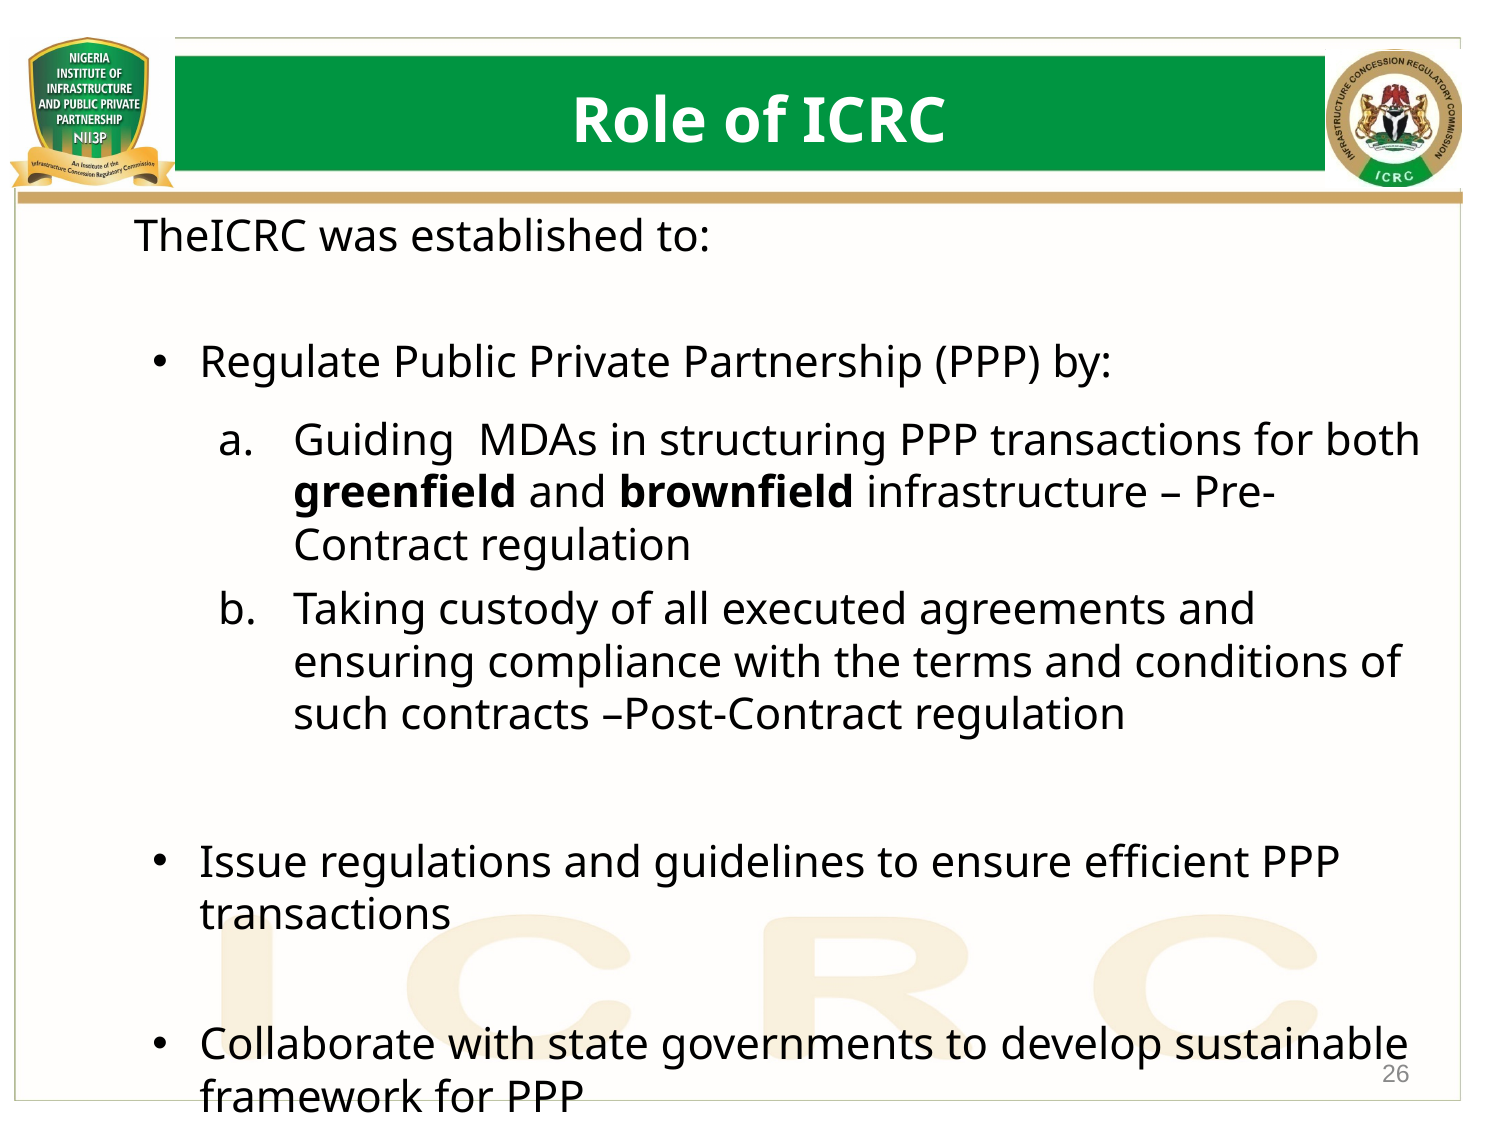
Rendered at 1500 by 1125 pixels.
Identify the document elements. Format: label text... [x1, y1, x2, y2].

list TheICRC was established to: Regulate Public Private Partnership (PPP) by: Guiding MDAs in structuring PPP transactions for both greenfield and brownfield infrastructure – Pre-Contract regulation Taking custody of all executed agreements and ensuring compliance with the terms and conditions of such contracts –Post-Contract regulation Issue regulations and guidelines to ensure efficient PPP transactions Collaborate with state governments to develop sustainable framework for PPP [62, 200, 1450, 1075]
title Role of ICRC [180, 50, 1425, 175]
slide_number 26 [1074, 1042, 1425, 1103]
picture [9, 37, 1463, 1101]
picture [1326, 51, 1462, 187]
